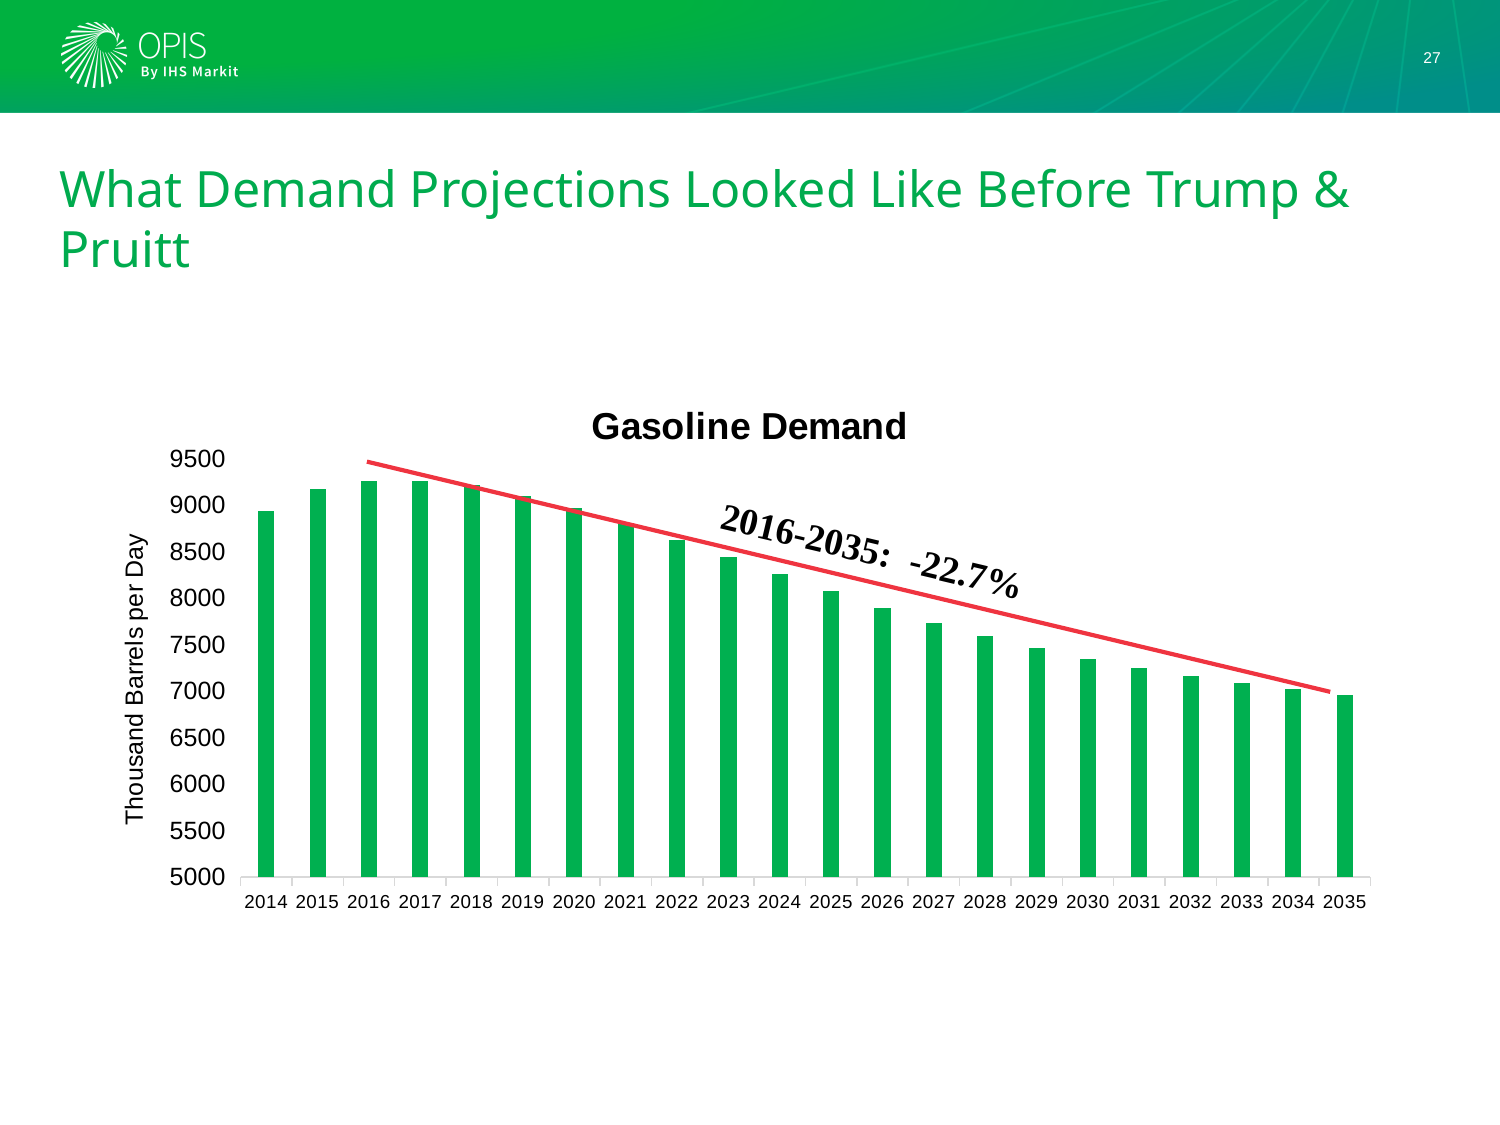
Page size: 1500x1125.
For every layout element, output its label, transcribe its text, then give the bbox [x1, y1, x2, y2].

chart [113, 374, 1387, 923]
slide_number 27 [1373, 47, 1441, 67]
picture [0, 0, 1500, 113]
title What Demand Projections Looked Like Before Trump & Pruitt [59, 157, 1441, 219]
